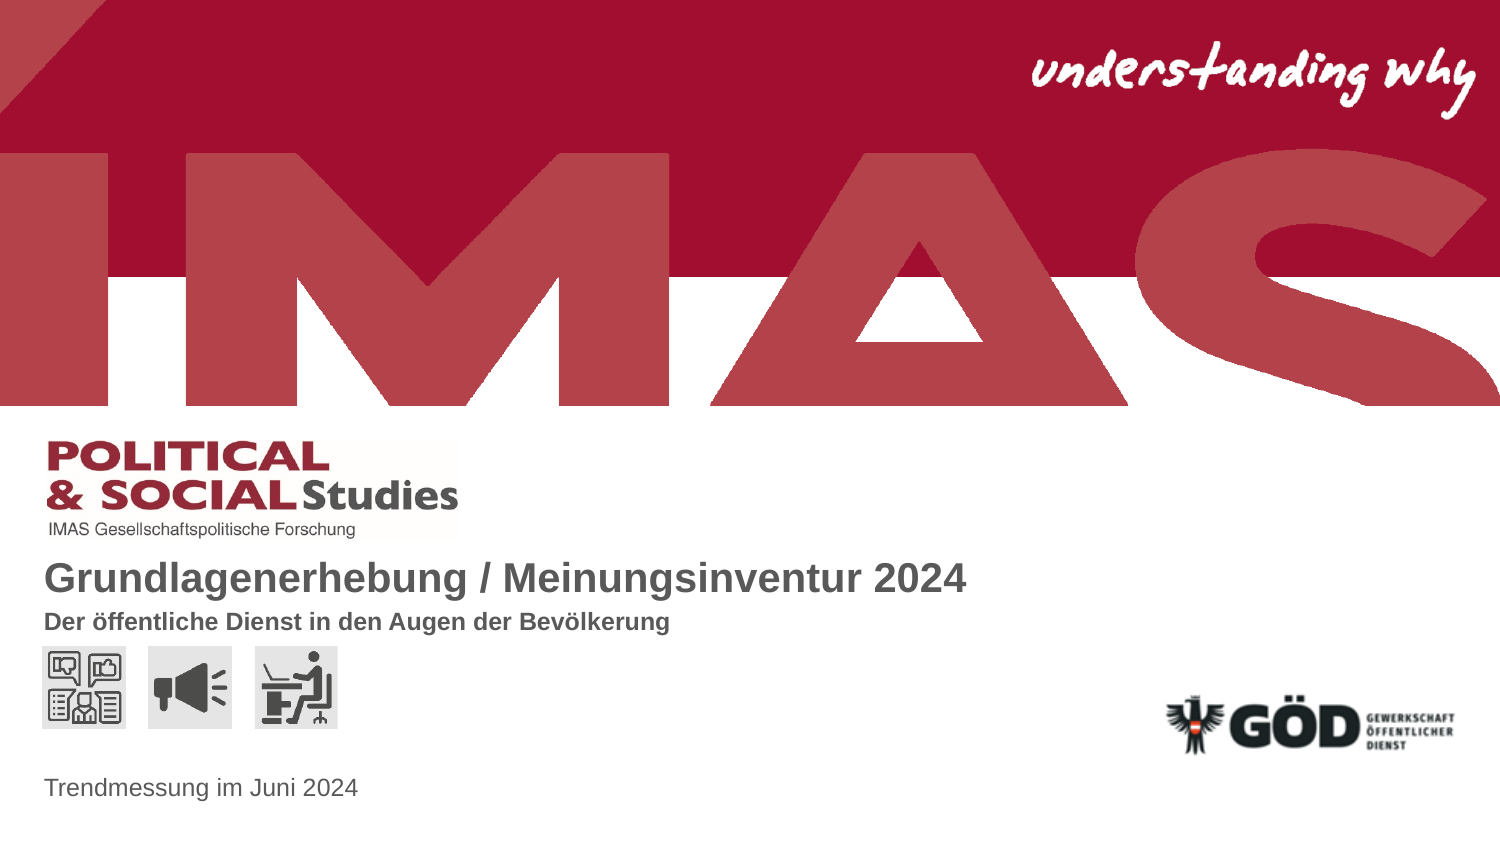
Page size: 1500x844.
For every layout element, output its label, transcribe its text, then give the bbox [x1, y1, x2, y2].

list Trendmessung im Juni 2024 [29, 764, 631, 811]
list Grundlagenerhebung / Meinungsinventur 2024 Der öffentliche Dienst in den Augen der Bevölkerung [29, 543, 1471, 614]
picture [0, 0, 1500, 844]
